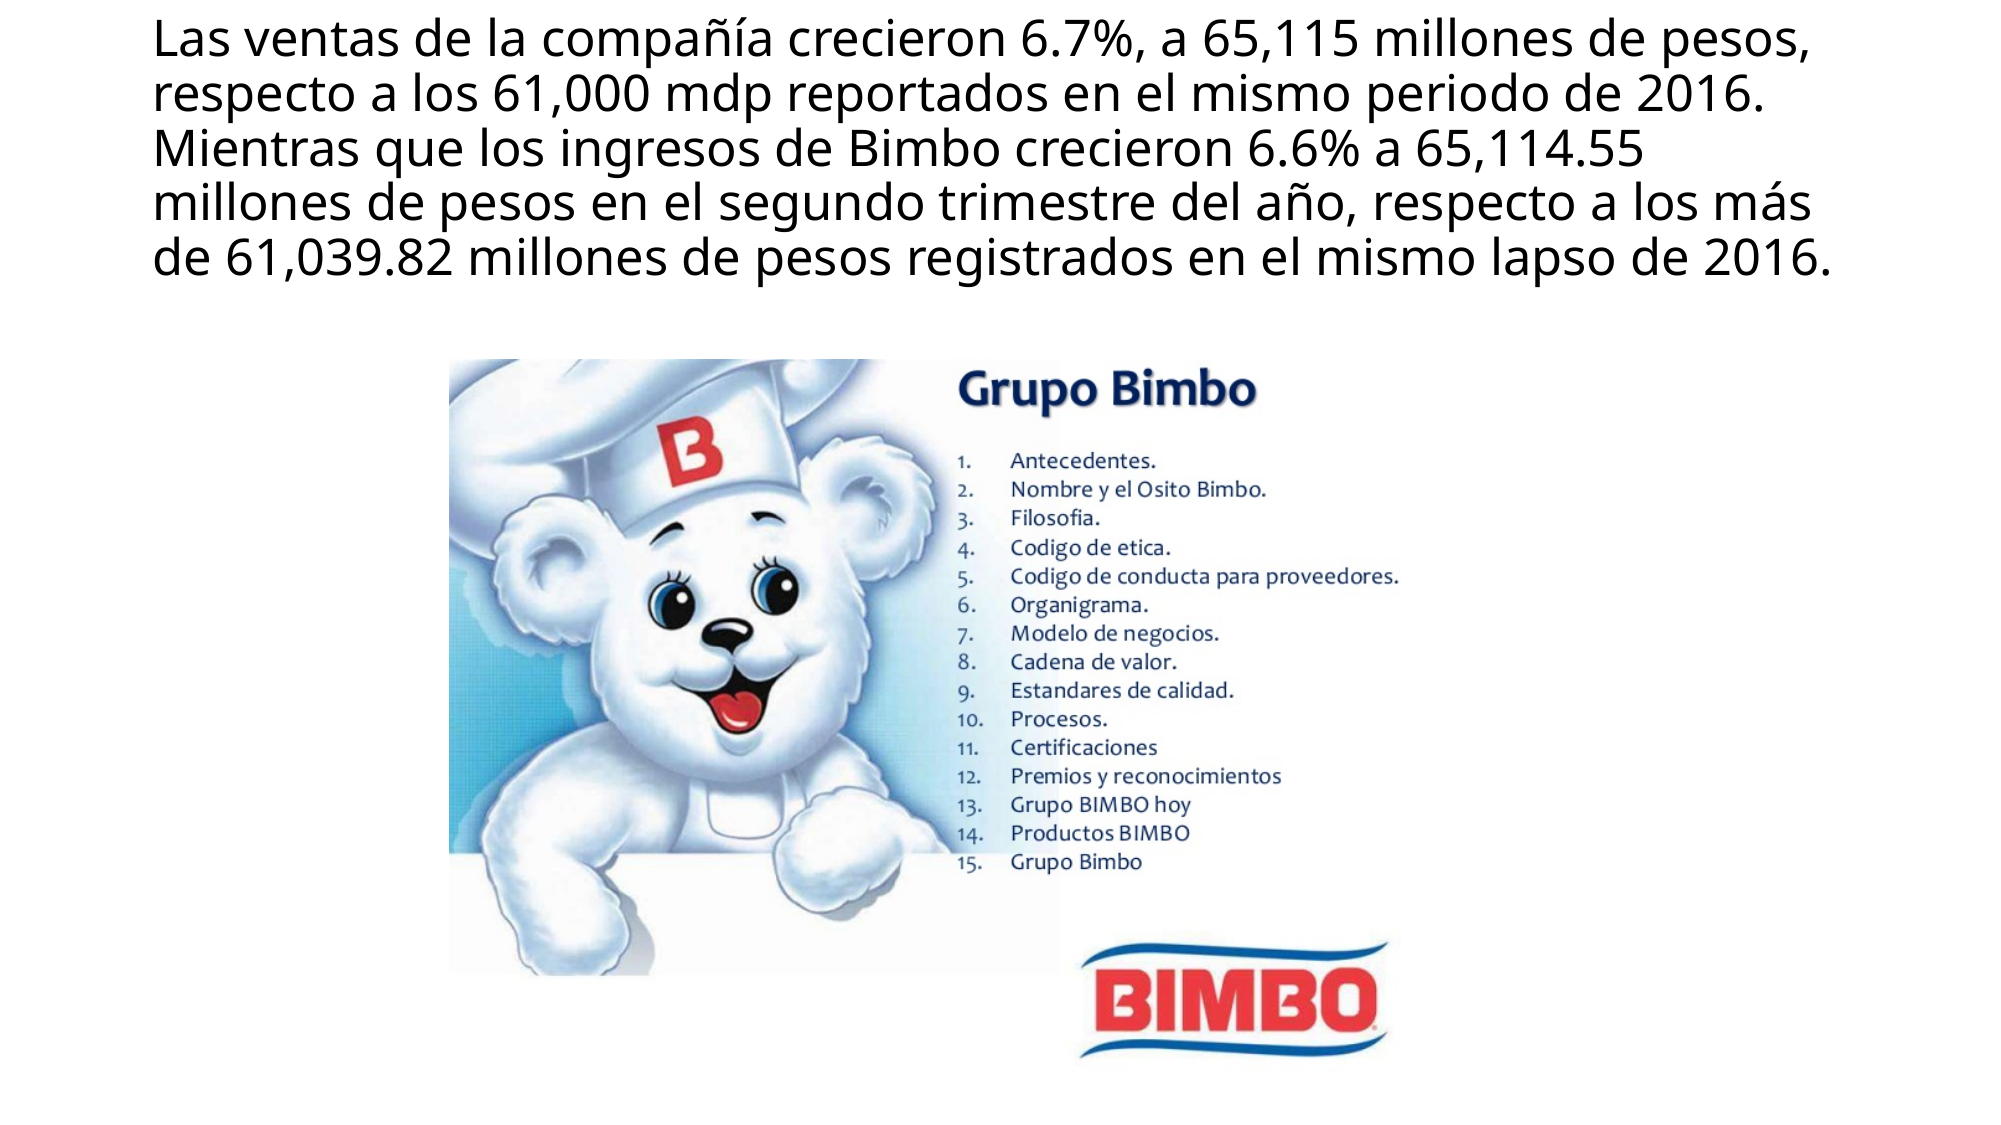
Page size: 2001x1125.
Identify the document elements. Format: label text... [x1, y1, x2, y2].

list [449, 359, 1401, 1074]
title Las ventas de la compañía crecieron 6.7%, a 65,115 millones de pesos, respecto a los 61,000 mdp reportados en el mismo periodo de 2016. Mientras que los ingresos de Bimbo crecieron 6.6% a 65,114.55 millones de pesos en el segundo trimestre del año, respecto a los más de 61,039.82 millones de pesos registrados en el mismo lapso de 2016. [137, 0, 1863, 360]
